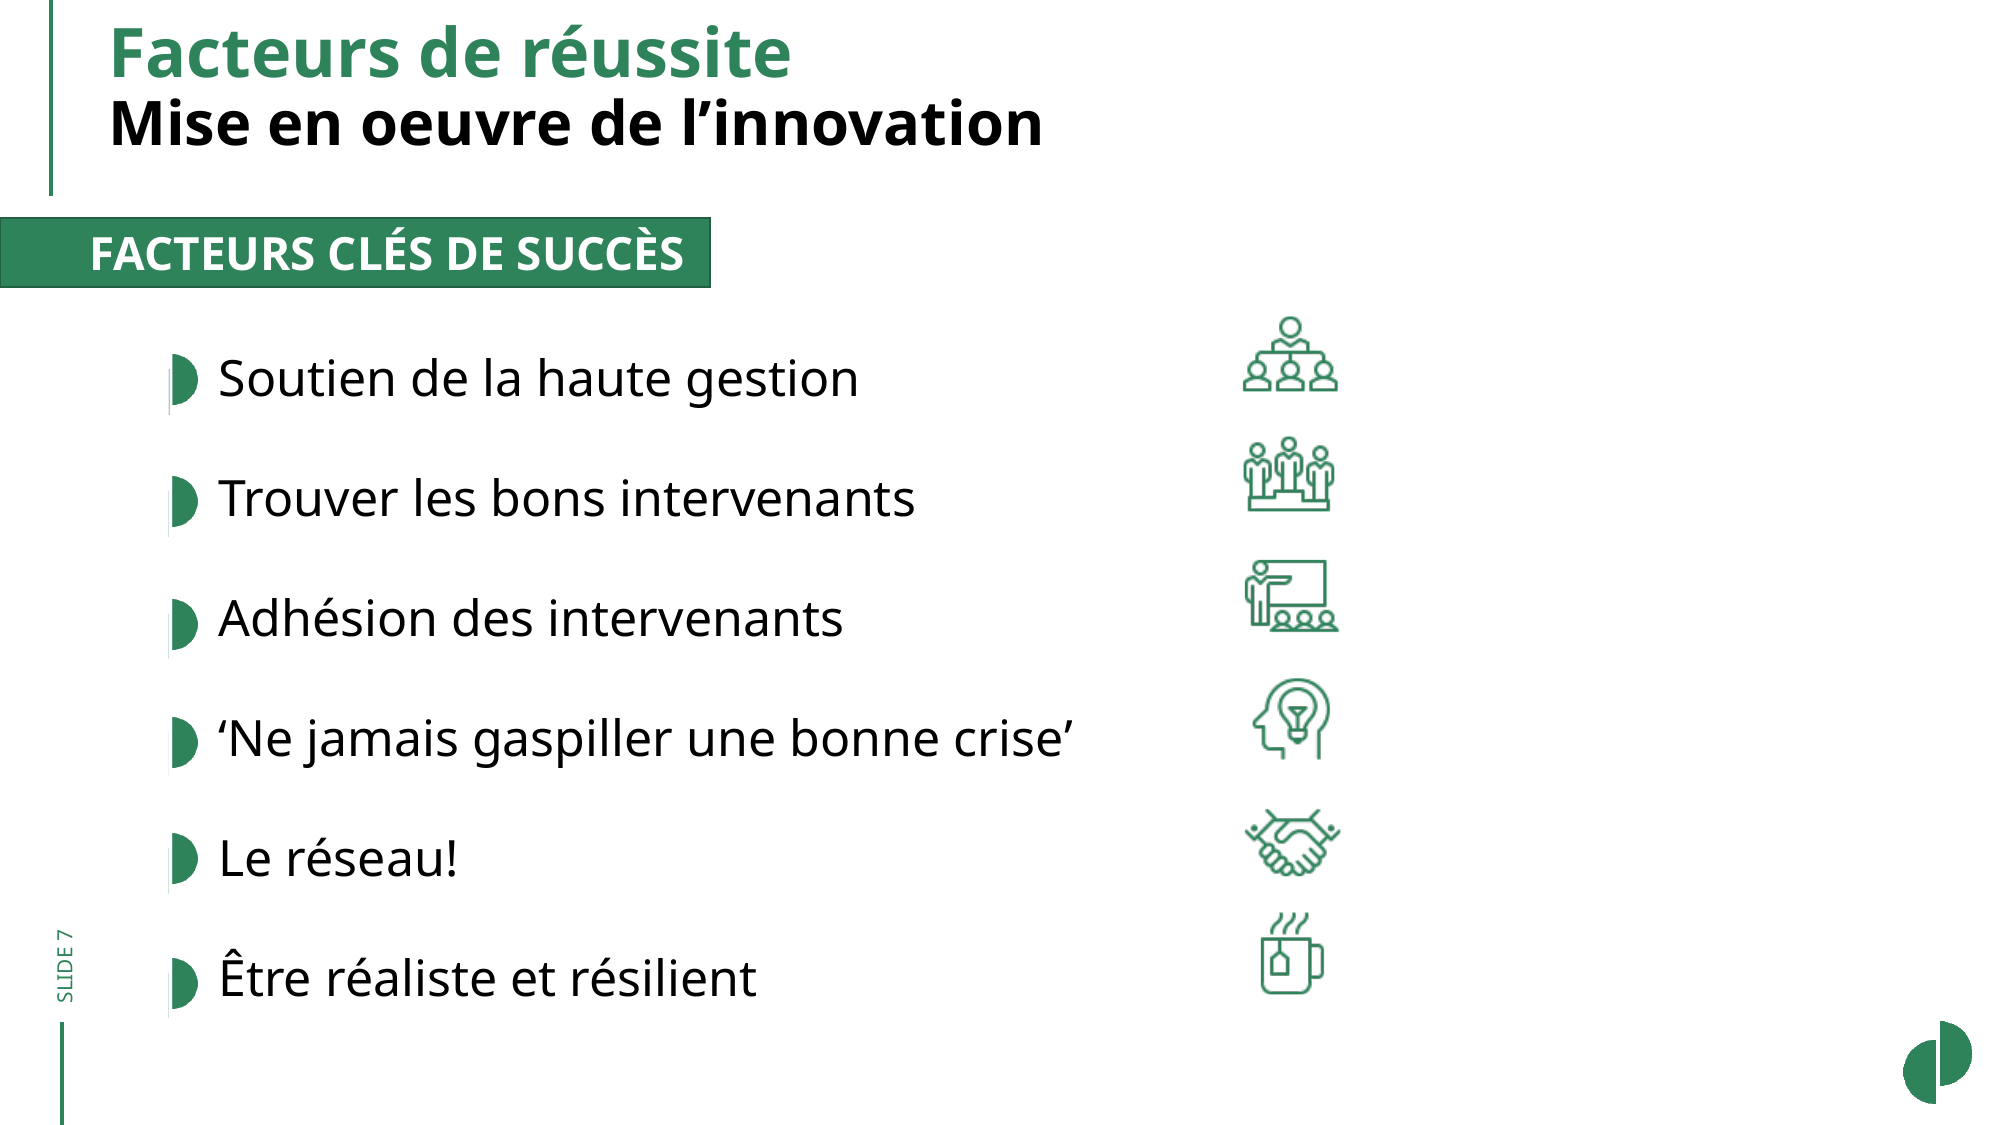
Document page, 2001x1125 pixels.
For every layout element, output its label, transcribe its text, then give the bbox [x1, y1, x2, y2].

picture [168, 476, 203, 537]
text_box Soutien de la haute gestion Trouver les bons intervenants Adhésion des intervenants ‘Ne jamais gaspiller une bonne crise’ Le réseau! Être réaliste et résilient [203, 338, 1268, 1059]
picture [168, 599, 203, 659]
text_box FACTEURS CLÉS DE SUCCÈS [0, 217, 711, 288]
picture [1232, 296, 1351, 414]
picture [168, 833, 203, 894]
picture [168, 958, 203, 1018]
picture [1232, 661, 1351, 779]
picture [1903, 1021, 1972, 1104]
picture [168, 717, 203, 777]
picture [1234, 538, 1352, 657]
picture [168, 354, 203, 415]
picture [1234, 784, 1353, 1014]
picture [1231, 416, 1349, 534]
title Facteurs de réussite Mise en oeuvre de l’innovation [93, 9, 1819, 167]
